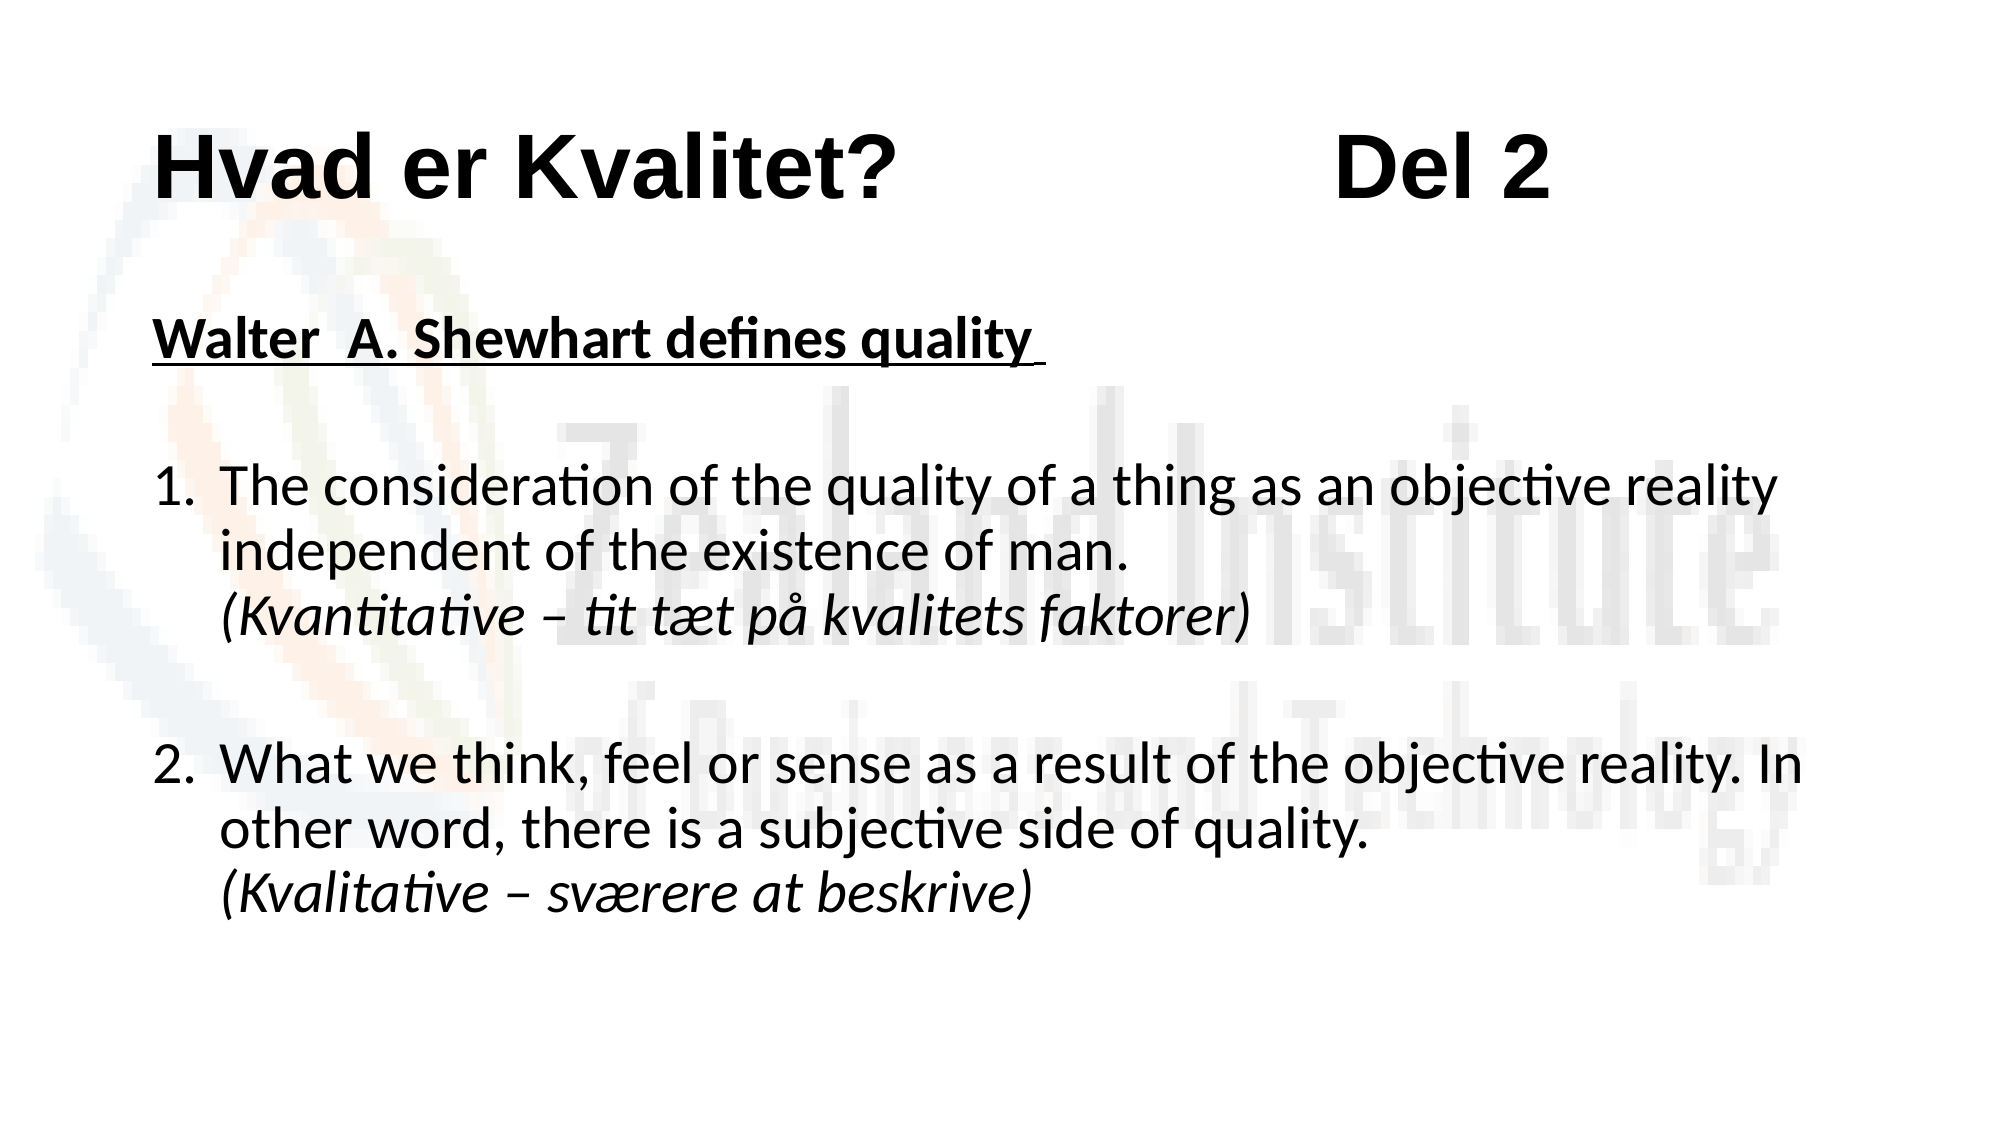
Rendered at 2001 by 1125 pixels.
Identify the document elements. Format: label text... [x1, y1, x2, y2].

list Walter A. Shewhart defines quality The consideration of the quality of a thing as an objective reality independent of the existence of man. (Kvantitative – tit tæt på kvalitets faktorer) What we think, feel or sense as a result of the objective reality. In other word, there is a subjective side of quality. (Kvalitative – sværere at beskrive) [137, 299, 1863, 1014]
title Hvad er Kvalitet? Del 2 [137, 59, 1863, 278]
